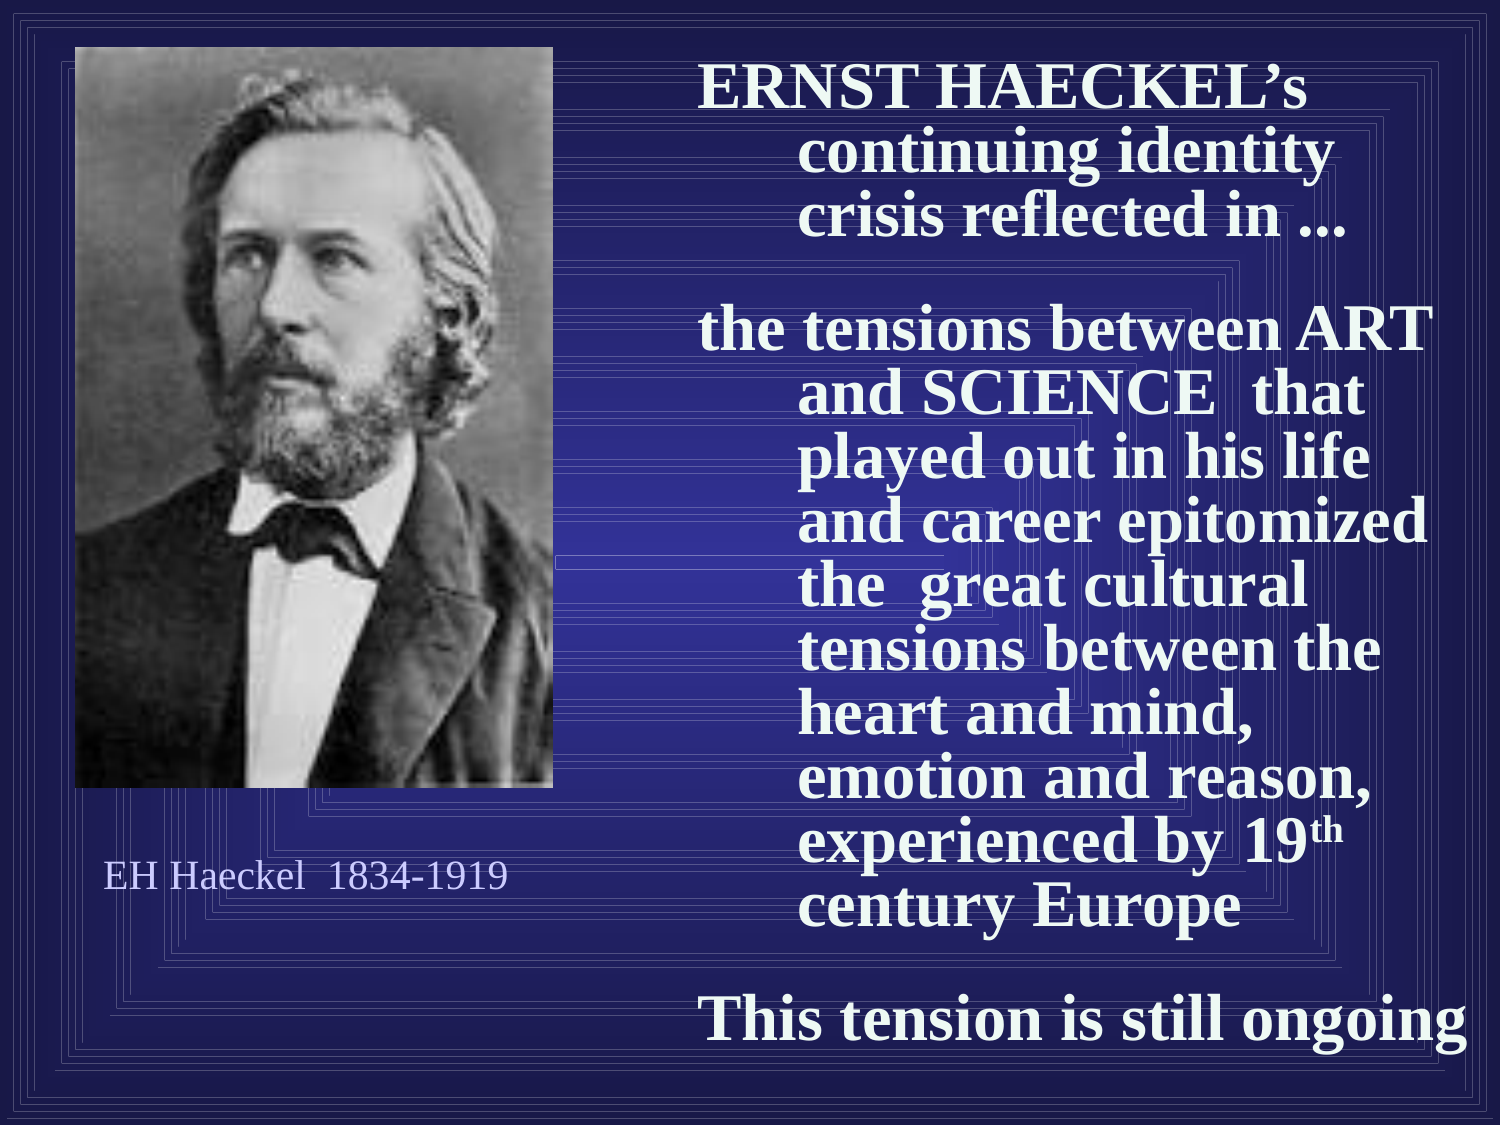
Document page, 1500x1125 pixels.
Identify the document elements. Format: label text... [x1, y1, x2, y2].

text_box ERNST HAECKEL’s continuing identity crisis reflected in ... the tensions between ART and SCIENCE that played out in his life and career epitomized the great cultural tensions between the heart and mind, emotion and reason, experienced by 19th century Europe This tension is still ongoing [682, 50, 1495, 975]
picture [74, 47, 553, 788]
list EH Haeckel 1834-1919 [75, 849, 538, 925]
